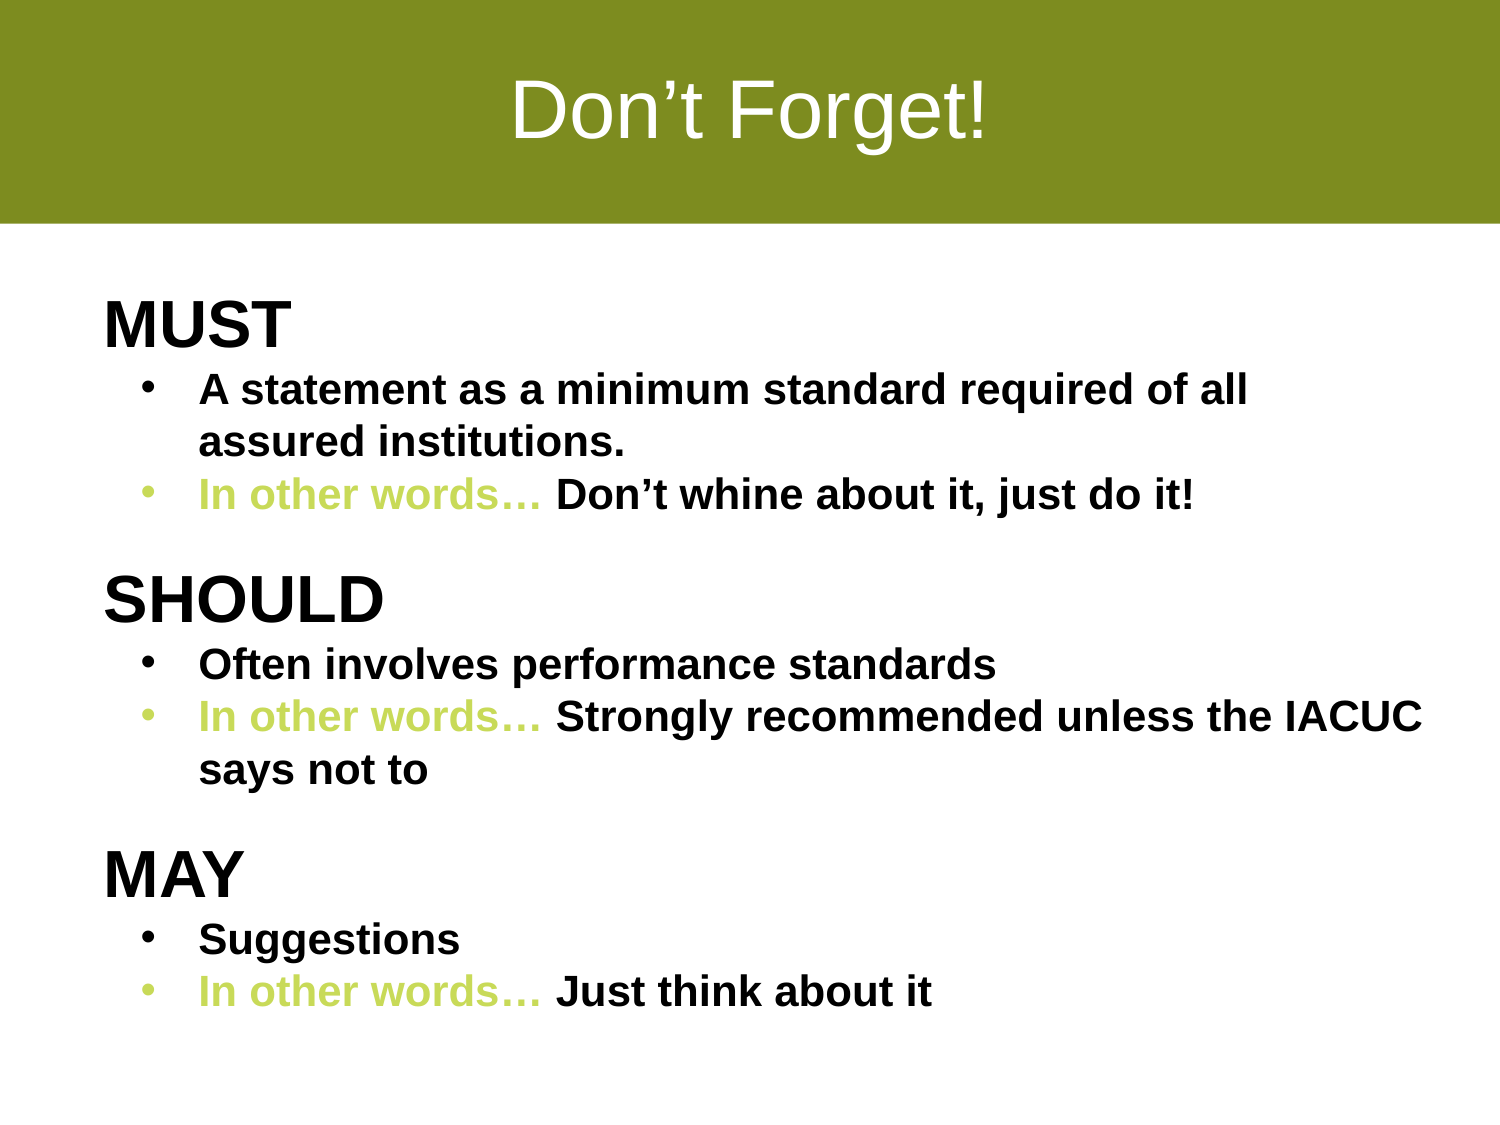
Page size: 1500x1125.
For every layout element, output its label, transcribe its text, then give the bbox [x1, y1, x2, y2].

list MUST A statement as a minimum standard required of all assured institutions. In other words… Don’t whine about it, just do it! SHOULD Often involves performance standards In other words… Strongly recommended unless the IACUC says not to MAY Suggestions In other words… Just think about it [88, 272, 1443, 1092]
title Don’t Forget! [0, 0, 1500, 225]
